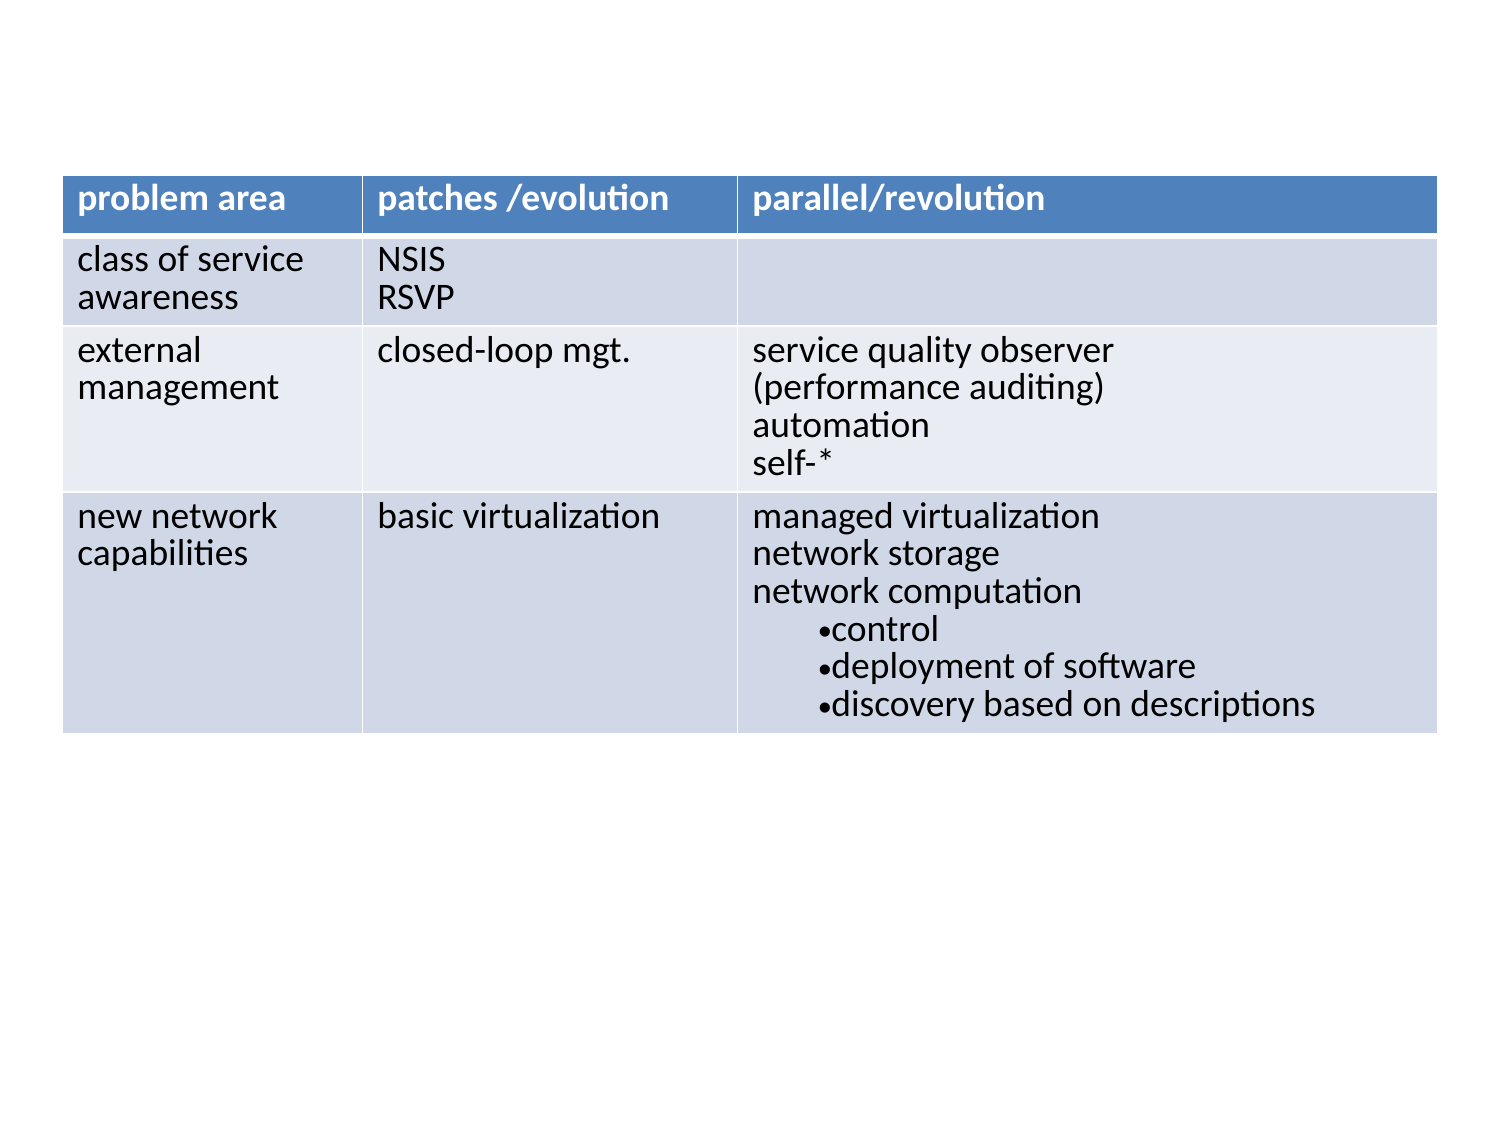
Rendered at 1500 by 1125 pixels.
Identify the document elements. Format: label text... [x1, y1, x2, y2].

table_cell basic virtualization [363, 493, 737, 733]
table_cell external management [63, 327, 362, 491]
table_cell [738, 239, 1437, 325]
table_header problem area [63, 176, 362, 233]
table_cell NSIS RSVP [363, 239, 737, 325]
table_cell service quality observer (performance auditing) automation self-* [738, 327, 1437, 491]
table_cell new network capabilities [63, 493, 362, 733]
table_header parallel/revolution [738, 176, 1437, 233]
table_cell class of service awareness [63, 239, 362, 325]
table_cell closed-loop mgt. [363, 327, 737, 491]
table_cell managed virtualization network storage network computation control deployment of software discovery based on descriptions [738, 493, 1437, 733]
table_header patches /evolution [363, 176, 737, 233]
